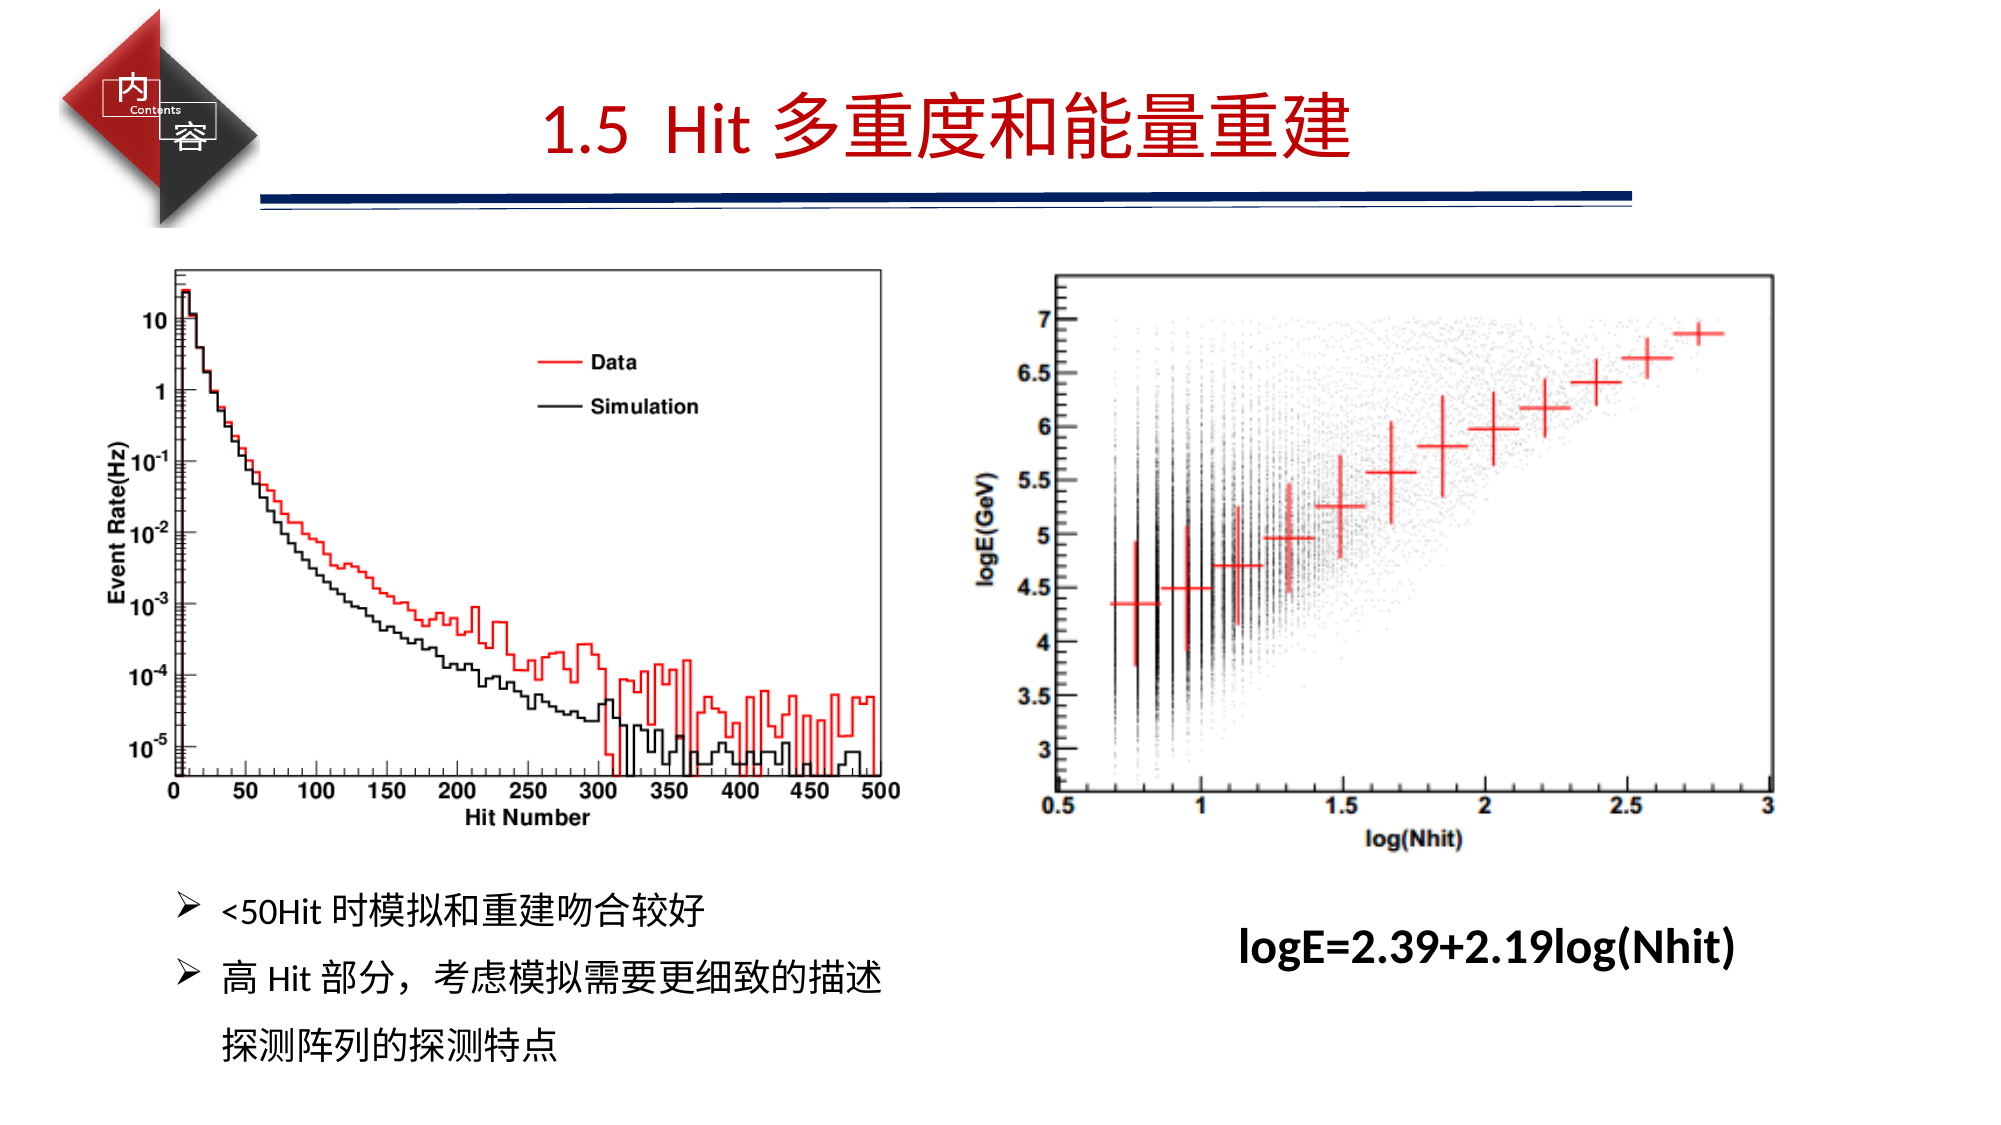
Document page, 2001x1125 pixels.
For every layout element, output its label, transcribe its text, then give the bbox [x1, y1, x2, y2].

text_box <50Hit时模拟和重建吻合较好 高Hit部分，考虑模拟需要更细致的描述探测阵列的探测特点 [159, 856, 908, 1075]
picture [100, 254, 908, 831]
text_box logE=2.39+2.19log(Nhit) [1223, 906, 1752, 981]
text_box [260, 206, 1633, 210]
picture [59, 6, 260, 228]
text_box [260, 195, 1633, 199]
picture [946, 254, 1810, 882]
text_box 1.5 Hit多重度和能量重建 [524, 73, 1368, 176]
